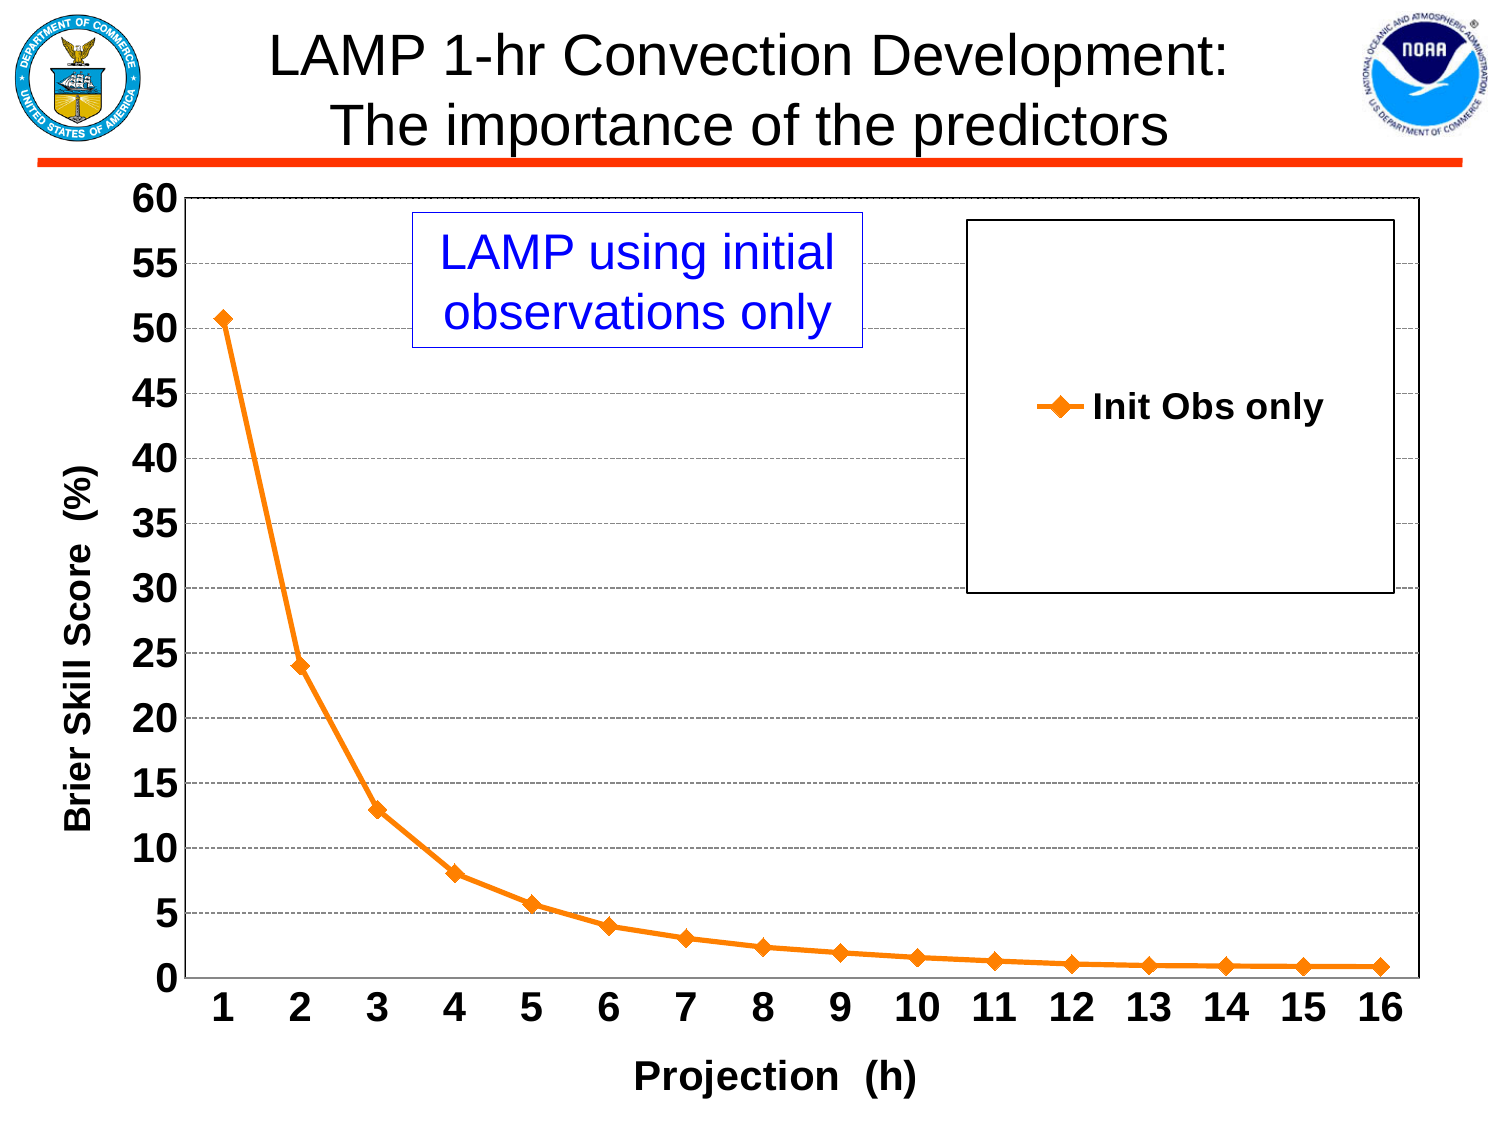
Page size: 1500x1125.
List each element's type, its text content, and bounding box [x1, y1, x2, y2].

picture [68, 130, 74, 137]
picture [62, 76, 74, 90]
picture [12, 13, 74, 143]
picture [30, 30, 74, 126]
chart [37, 174, 1451, 1113]
text_box LAMP 1-hr Convection Development: The importance of the predictors [74, 12, 1425, 163]
picture [44, 27, 52, 35]
picture [1362, 11, 1488, 137]
